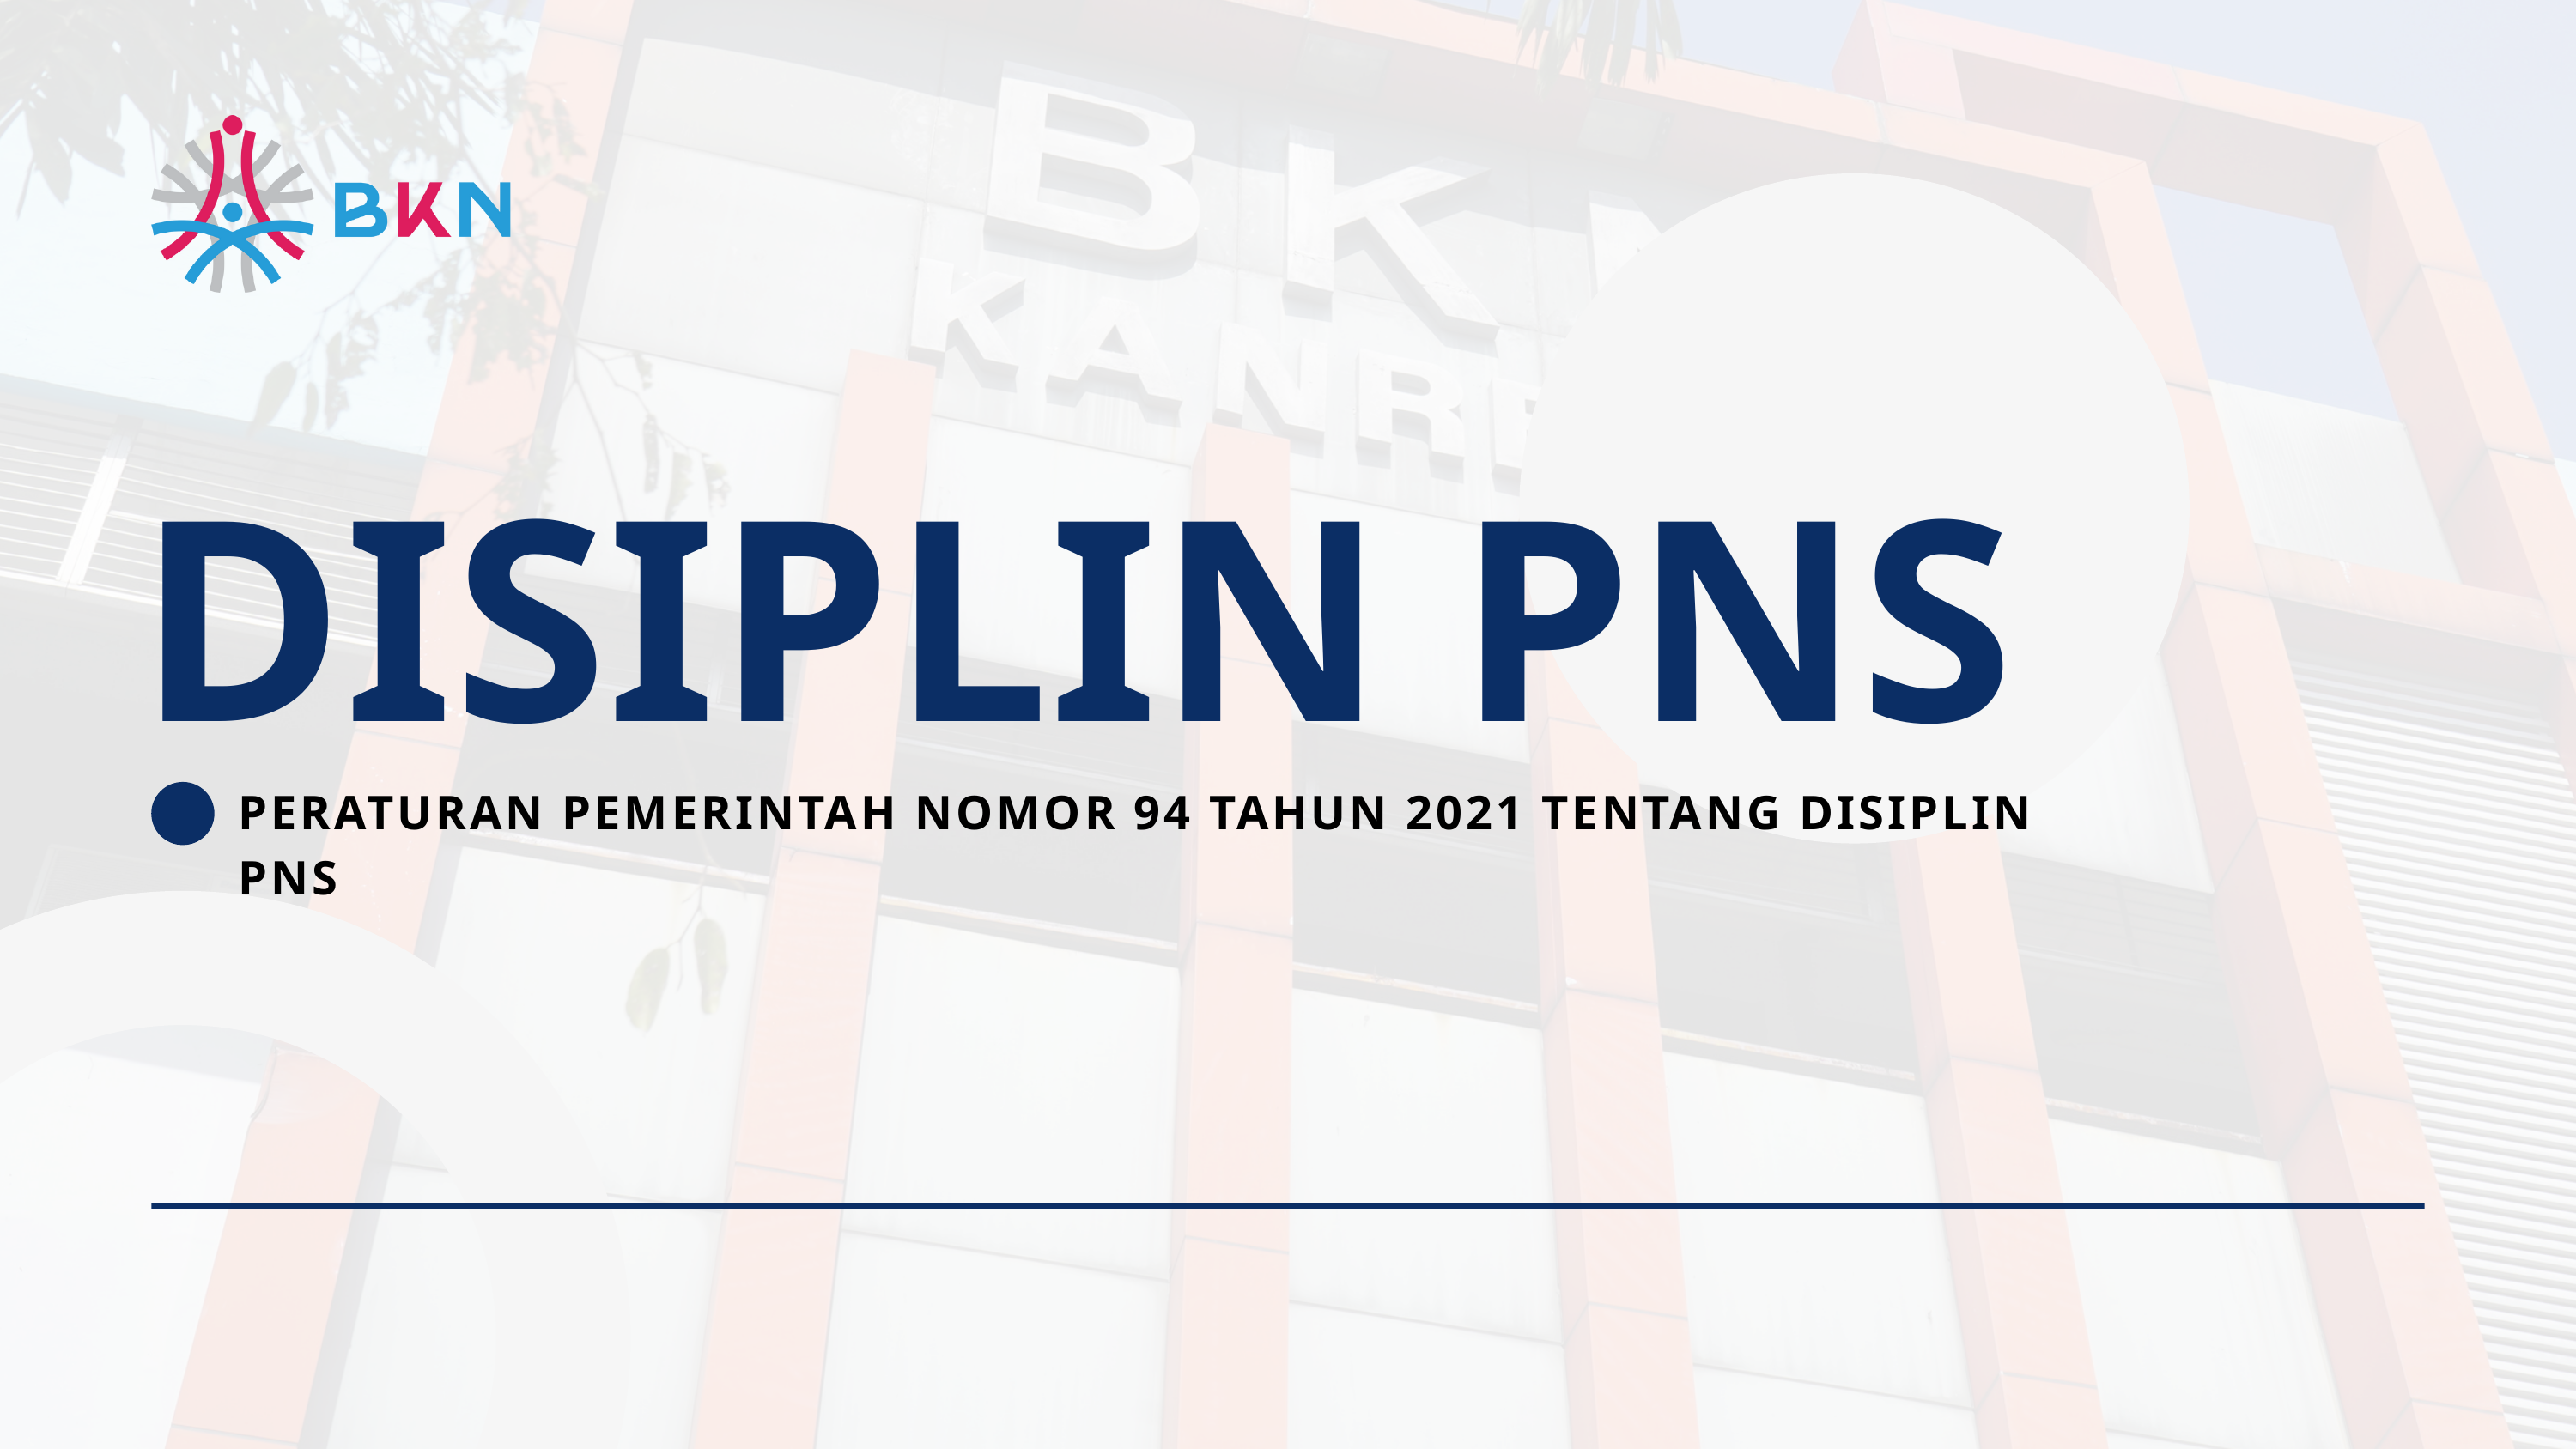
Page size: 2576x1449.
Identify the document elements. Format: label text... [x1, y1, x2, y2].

text_box PERATURAN PEMERINTAH NOMOR 94 TAHUN 2021 TENTANG DISIPLIN PNS [238, 773, 2105, 905]
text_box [1519, 173, 2190, 844]
text_box [0, 0, 2576, 1449]
text_box DISIPLIN PNS [137, 385, 1514, 778]
text_box [151, 115, 511, 293]
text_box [0, 957, 564, 1449]
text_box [150, 781, 215, 846]
